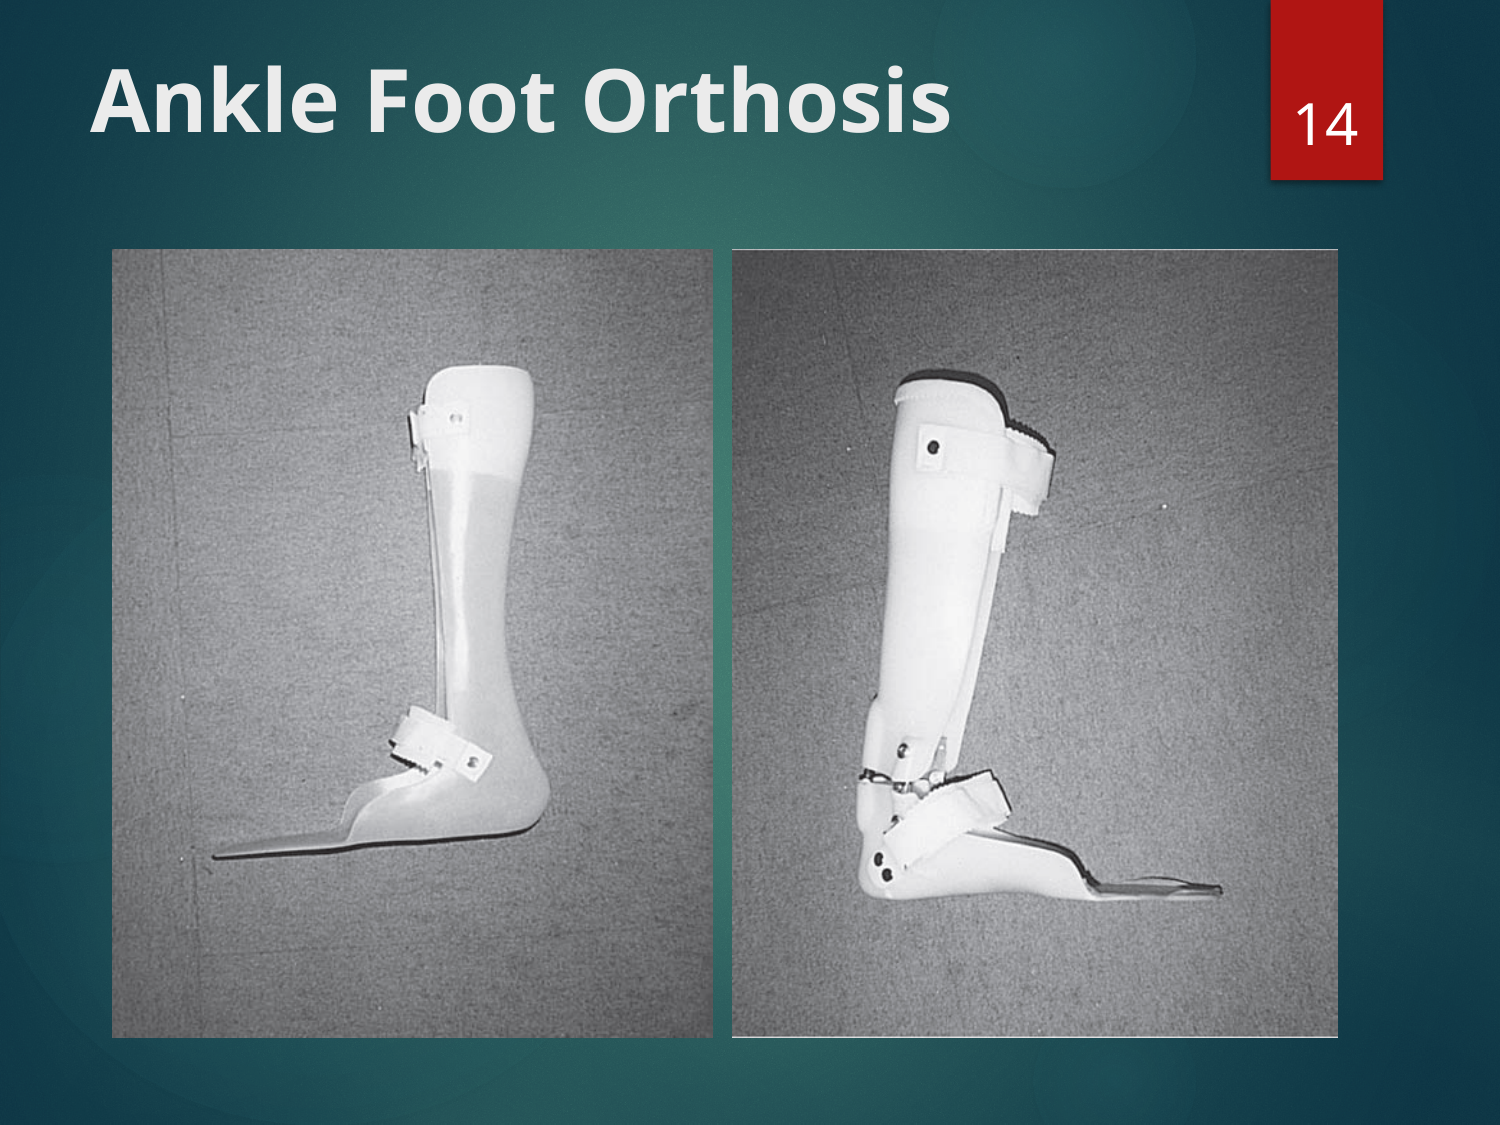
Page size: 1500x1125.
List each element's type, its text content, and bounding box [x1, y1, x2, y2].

slide_number 14 [1273, 48, 1378, 175]
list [112, 249, 713, 1038]
picture [732, 249, 1338, 1038]
title Ankle Foot Orthosis [75, 37, 1233, 225]
